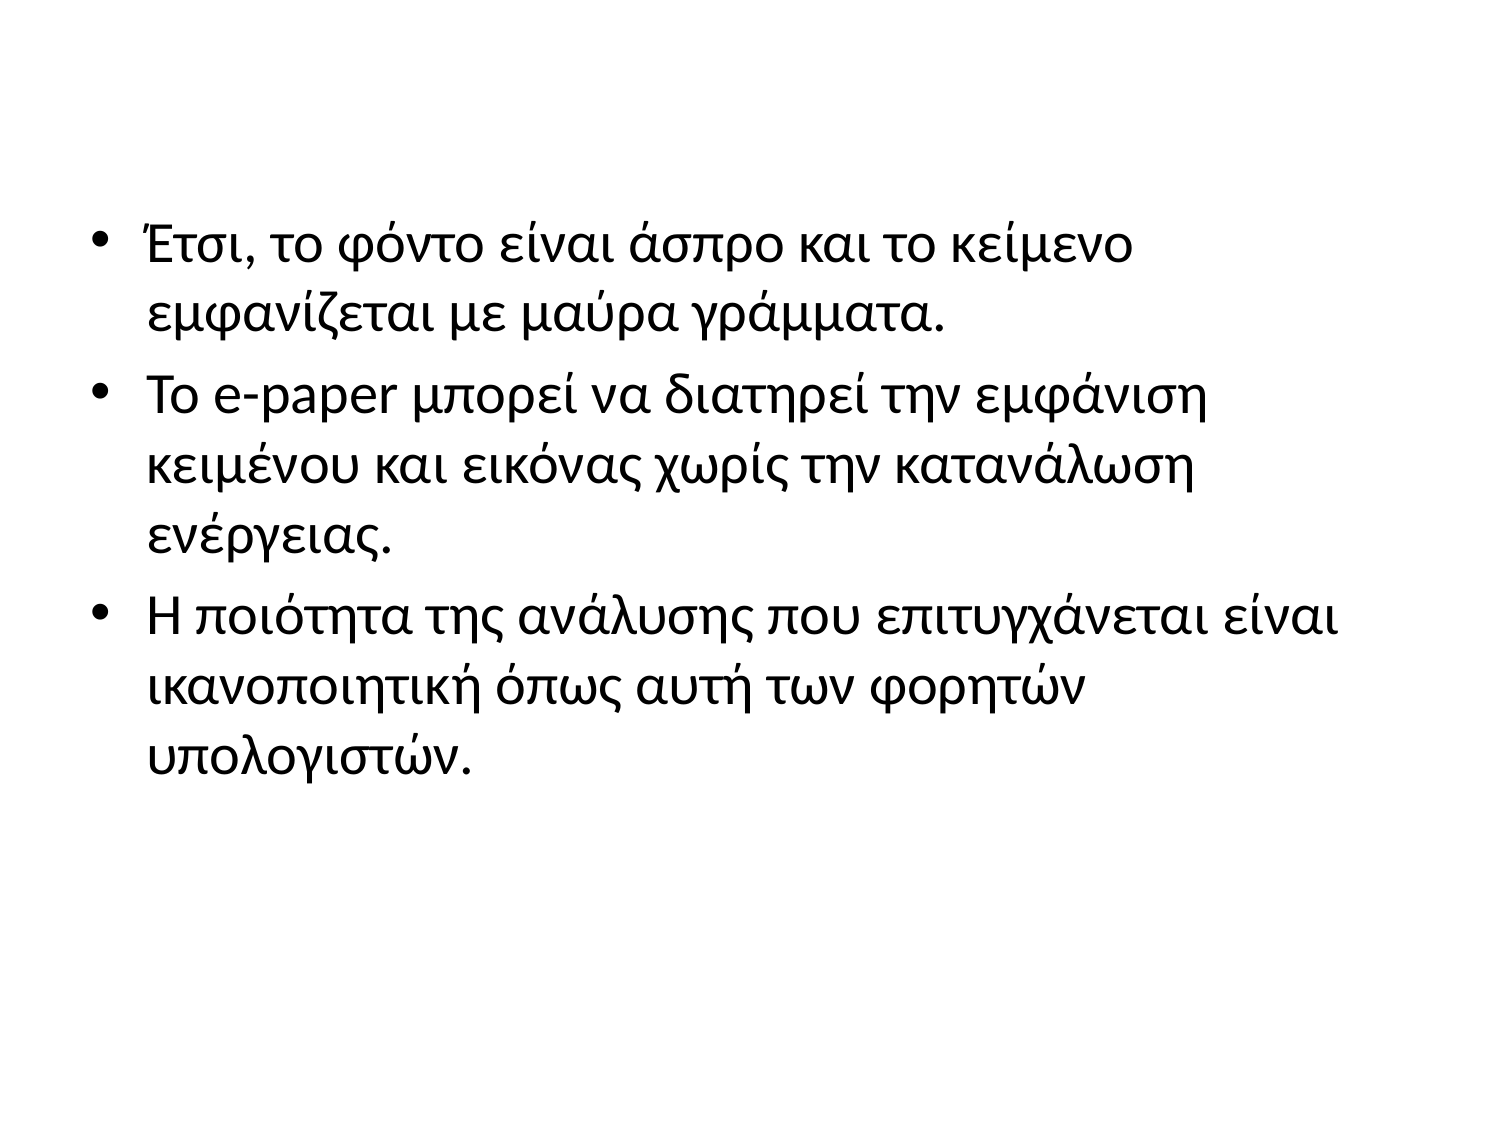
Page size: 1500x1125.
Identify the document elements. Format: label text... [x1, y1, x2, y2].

list Έτσι, το φόντο είναι άσπρο και το κείμενο εμφανίζεται με μαύρα γράμματα. Το e-paper μπορεί να διατηρεί την εμφάνιση κειμένου και εικόνας χωρίς την κατανάλωση ενέργειας. Η ποιότητα της ανάλυσης που επιτυγχάνεται είναι ικανοποιητική όπως αυτή των φορητών υπολογιστών. [75, 196, 1425, 1024]
